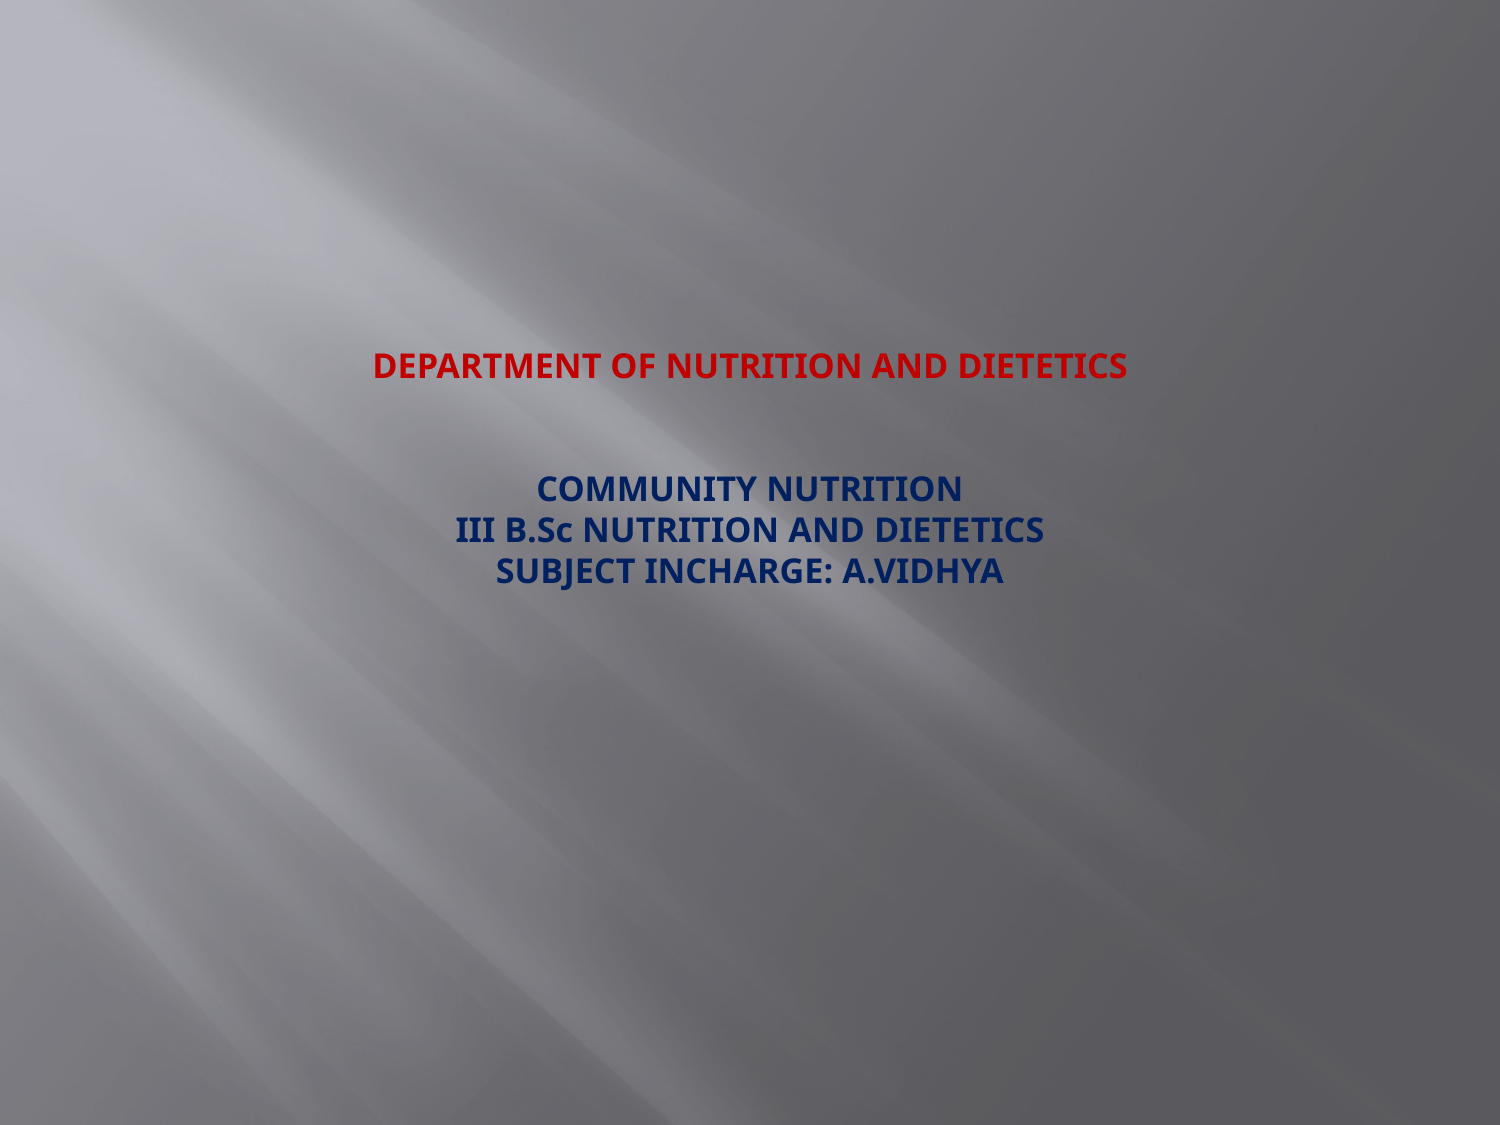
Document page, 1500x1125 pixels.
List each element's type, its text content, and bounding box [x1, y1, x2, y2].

title DEPARTMENT OF NUTRITION AND DIETETICS COMMUNITY NUTRITION III B.Sc NUTRITION AND DIETETICS SUBJECT INCHARGE: A.VIDHYA [75, 45, 1425, 809]
